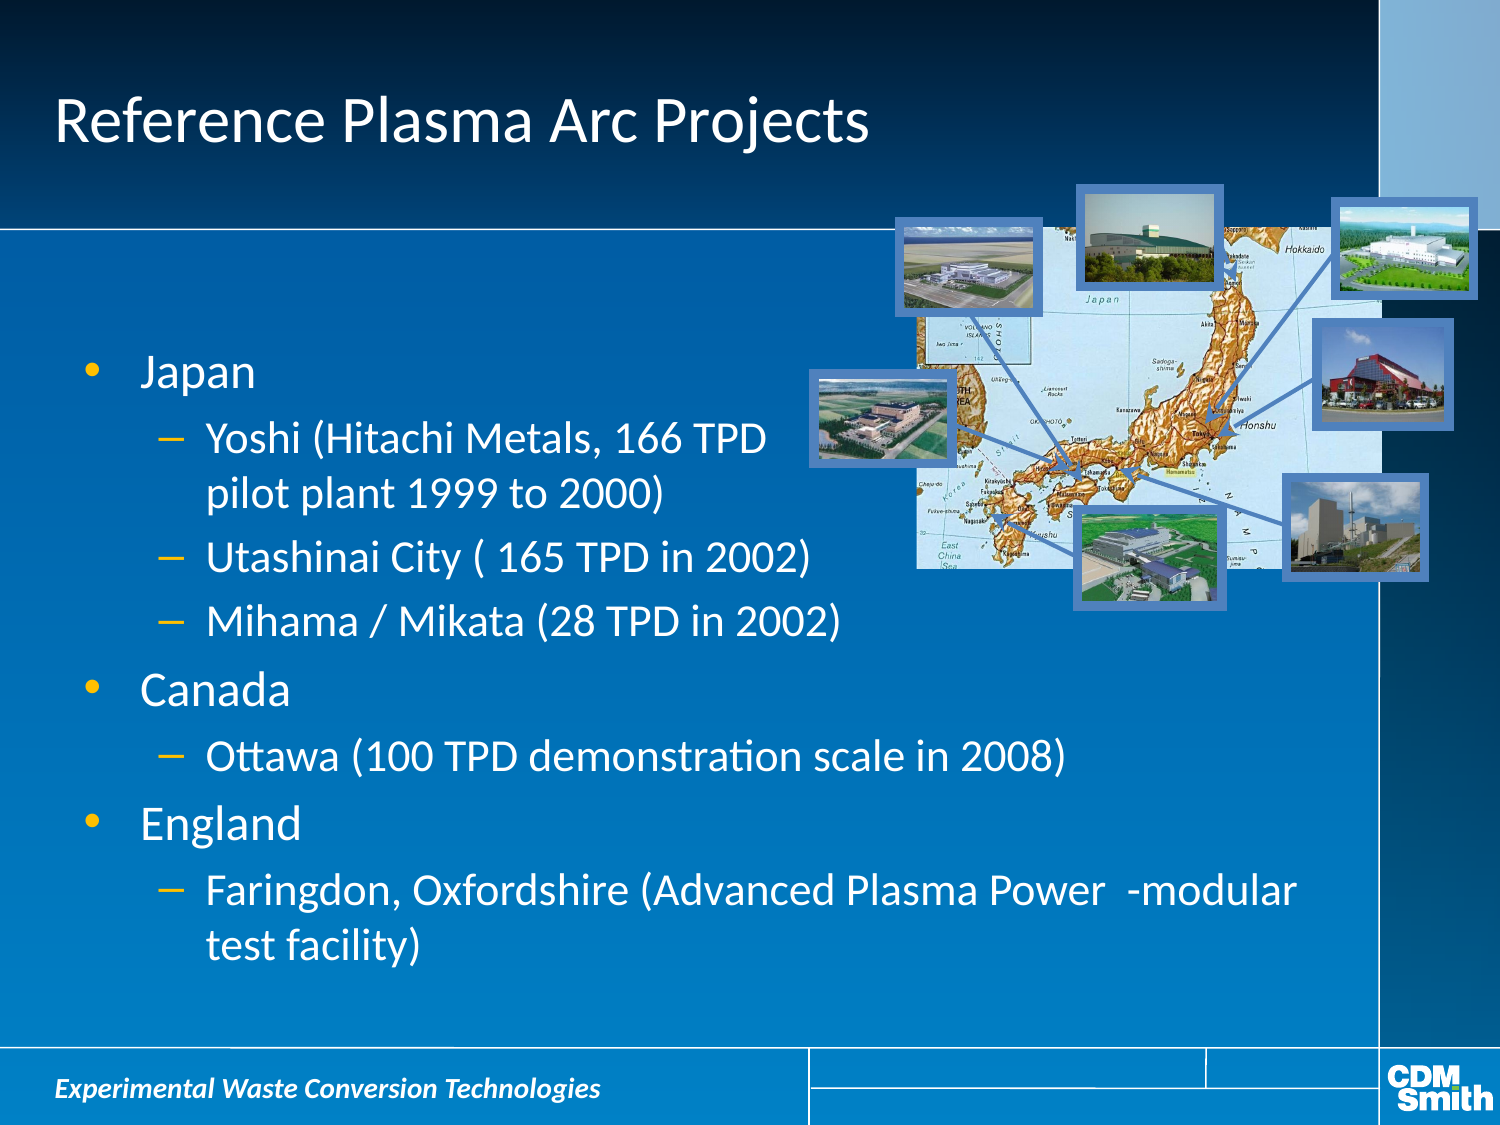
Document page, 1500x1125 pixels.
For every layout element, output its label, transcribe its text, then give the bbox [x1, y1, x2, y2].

title Reference Plasma Arc Projects [39, 0, 1375, 233]
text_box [818, 193, 1469, 602]
text_box Experimental Waste Conversion Technologies [39, 1050, 808, 1124]
list Japan Yoshi (Hitachi Metals, 166 TPD pilot plant 1999 to 2000) Utashinai City ( 165 TPD in 2002) Mihama / Mikata (28 TPD in 2002) Canada Ottawa (100 TPD demonstration scale in 2008) England Faringdon, Oxfordshire (Advanced Plasma Power -modular test facility) [68, 330, 1382, 1094]
